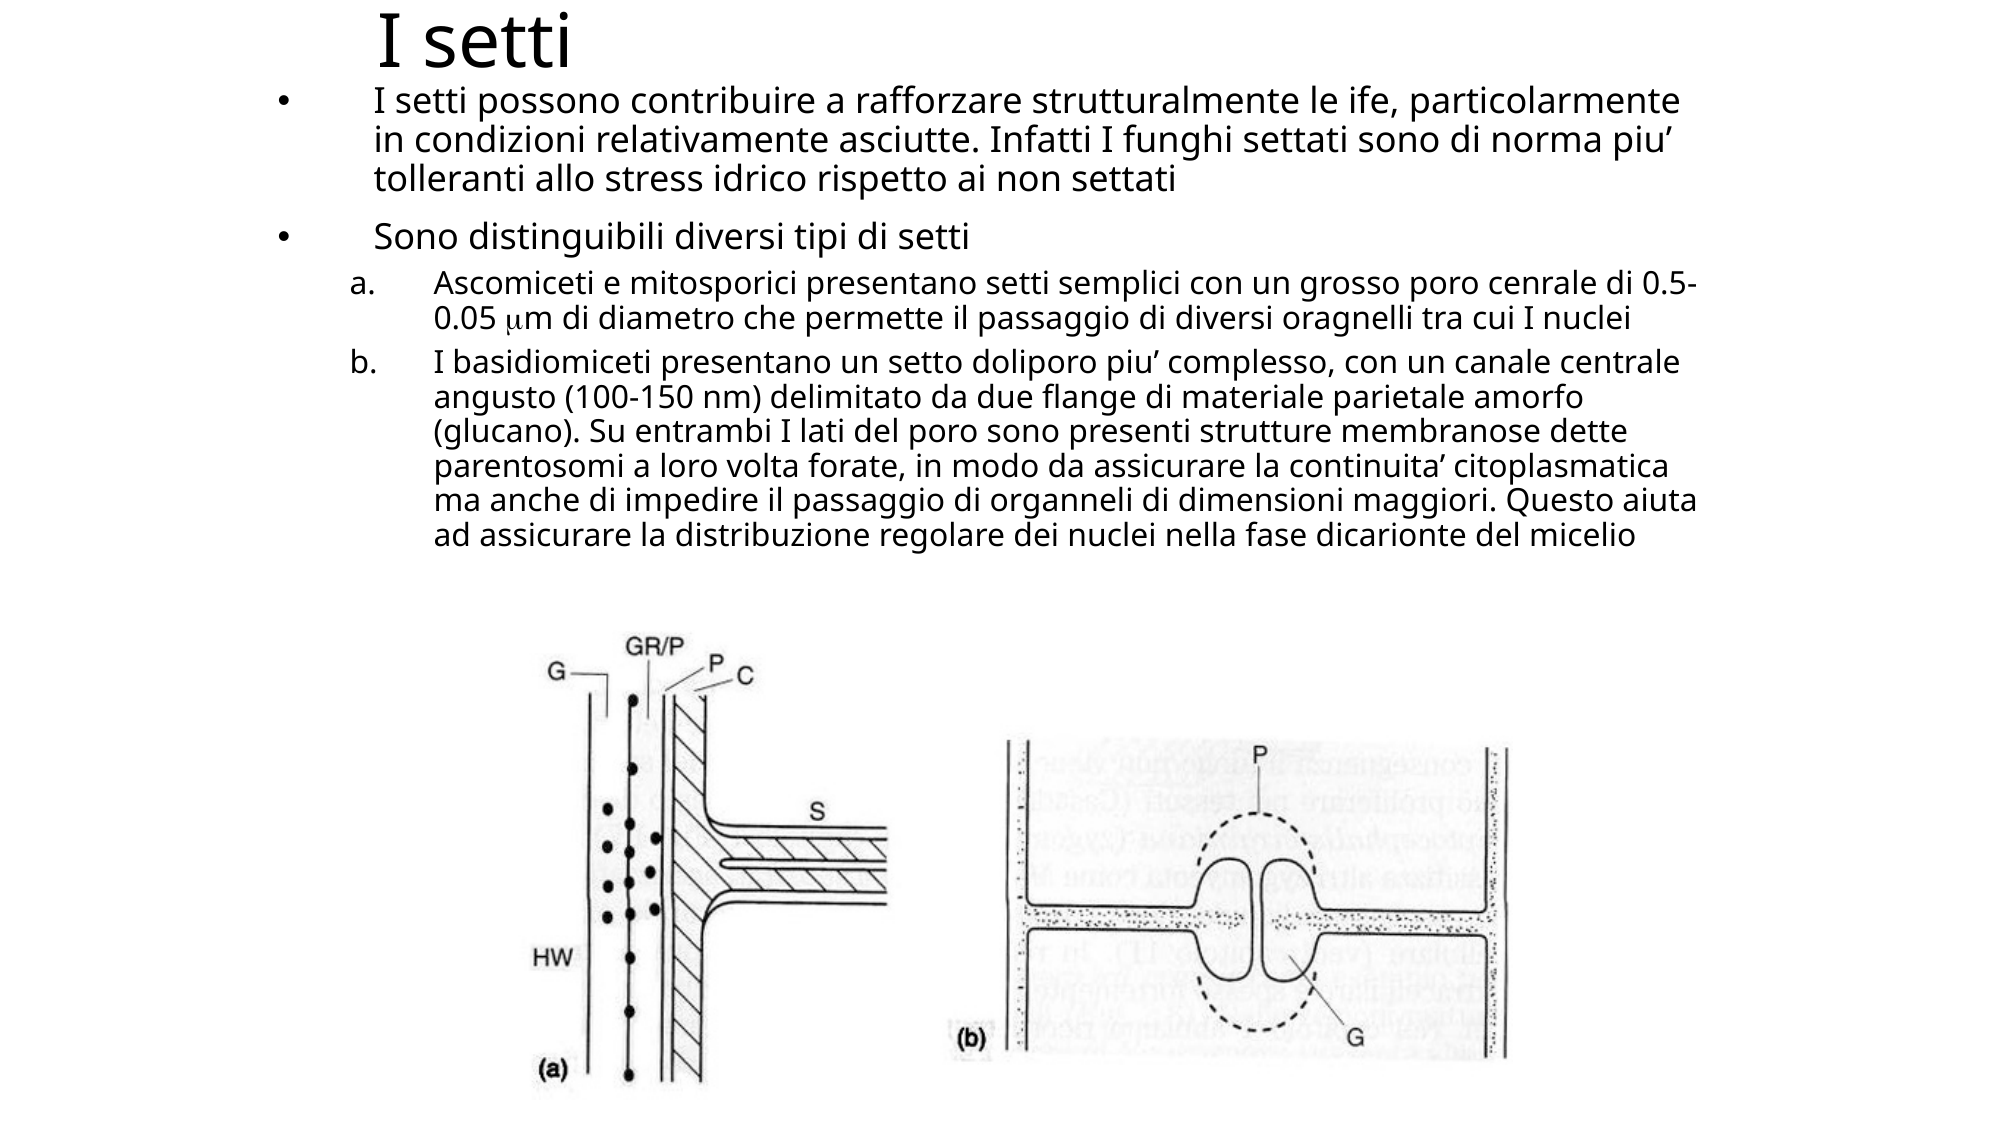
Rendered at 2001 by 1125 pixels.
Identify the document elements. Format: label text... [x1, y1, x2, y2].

title I setti [362, 0, 1638, 75]
picture [506, 630, 1513, 1100]
list I setti possono contribuire a rafforzare strutturalmente le ife, particolarmente in condizioni relativamente asciutte. Infatti I funghi settati sono di norma piu’ tolleranti allo stress idrico rispetto ai non settati Sono distinguibili diversi tipi di setti Ascomiceti e mitosporici presentano setti semplici con un grosso poro cenrale di 0.5-0.05 mm di diametro che permette il passaggio di diversi oragnelli tra cui I nuclei I basidiomiceti presentano un setto doliporo piu’ complesso, con un canale centrale angusto (100-150 nm) delimitato da due flange di materiale parietale amorfo (glucano). Su entrambi I lati del poro sono presenti strutture membranose dette parentosomi a loro volta forate, in modo da assicurare la continuita’ citoplasmatica ma anche di impedire il passaggio di organneli di dimensioni maggiori. Questo aiuta ad assicurare la distribuzione regolare dei nuclei nella fase dicarionte del micelio [262, 75, 1738, 613]
